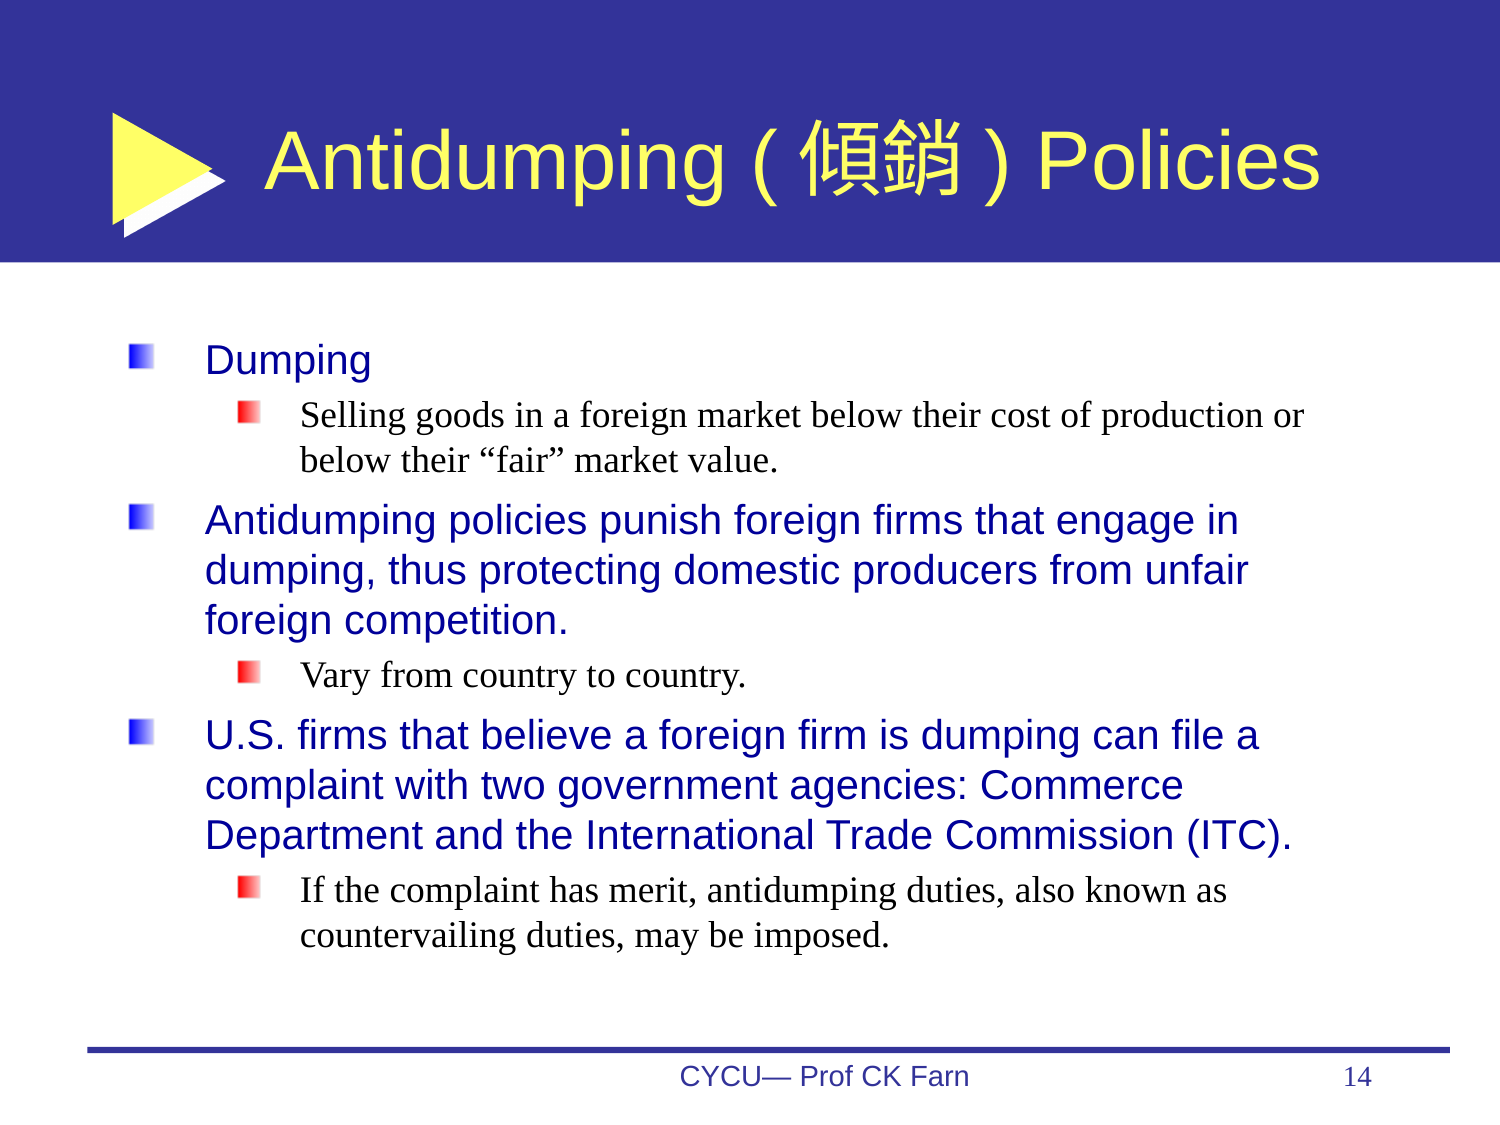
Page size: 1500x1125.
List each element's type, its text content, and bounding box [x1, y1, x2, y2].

picture [236, 399, 263, 426]
title Antidumping (傾銷) Policies [249, 62, 1388, 250]
slide_number 14 [1074, 1050, 1388, 1125]
picture [127, 342, 157, 372]
picture [127, 717, 157, 748]
list Dumping Selling goods in a foreign market below their cost of production or below their “fair” market value. Antidumping policies punish foreign firms that engage in dumping, thus protecting domestic producers from unfair foreign competition. Vary from country to country. U.S. firms that believe a foreign firm is dumping can file a complaint with two government agencies: Commerce Department and the International Trade Commission (ITC). If the complaint has merit, antidumping duties, also known as countervailing duties, may be imposed. [112, 324, 1388, 1000]
picture [127, 502, 157, 533]
footer CYCU— Prof CK Farn [587, 1050, 1063, 1125]
picture [236, 659, 263, 686]
picture [236, 874, 263, 901]
